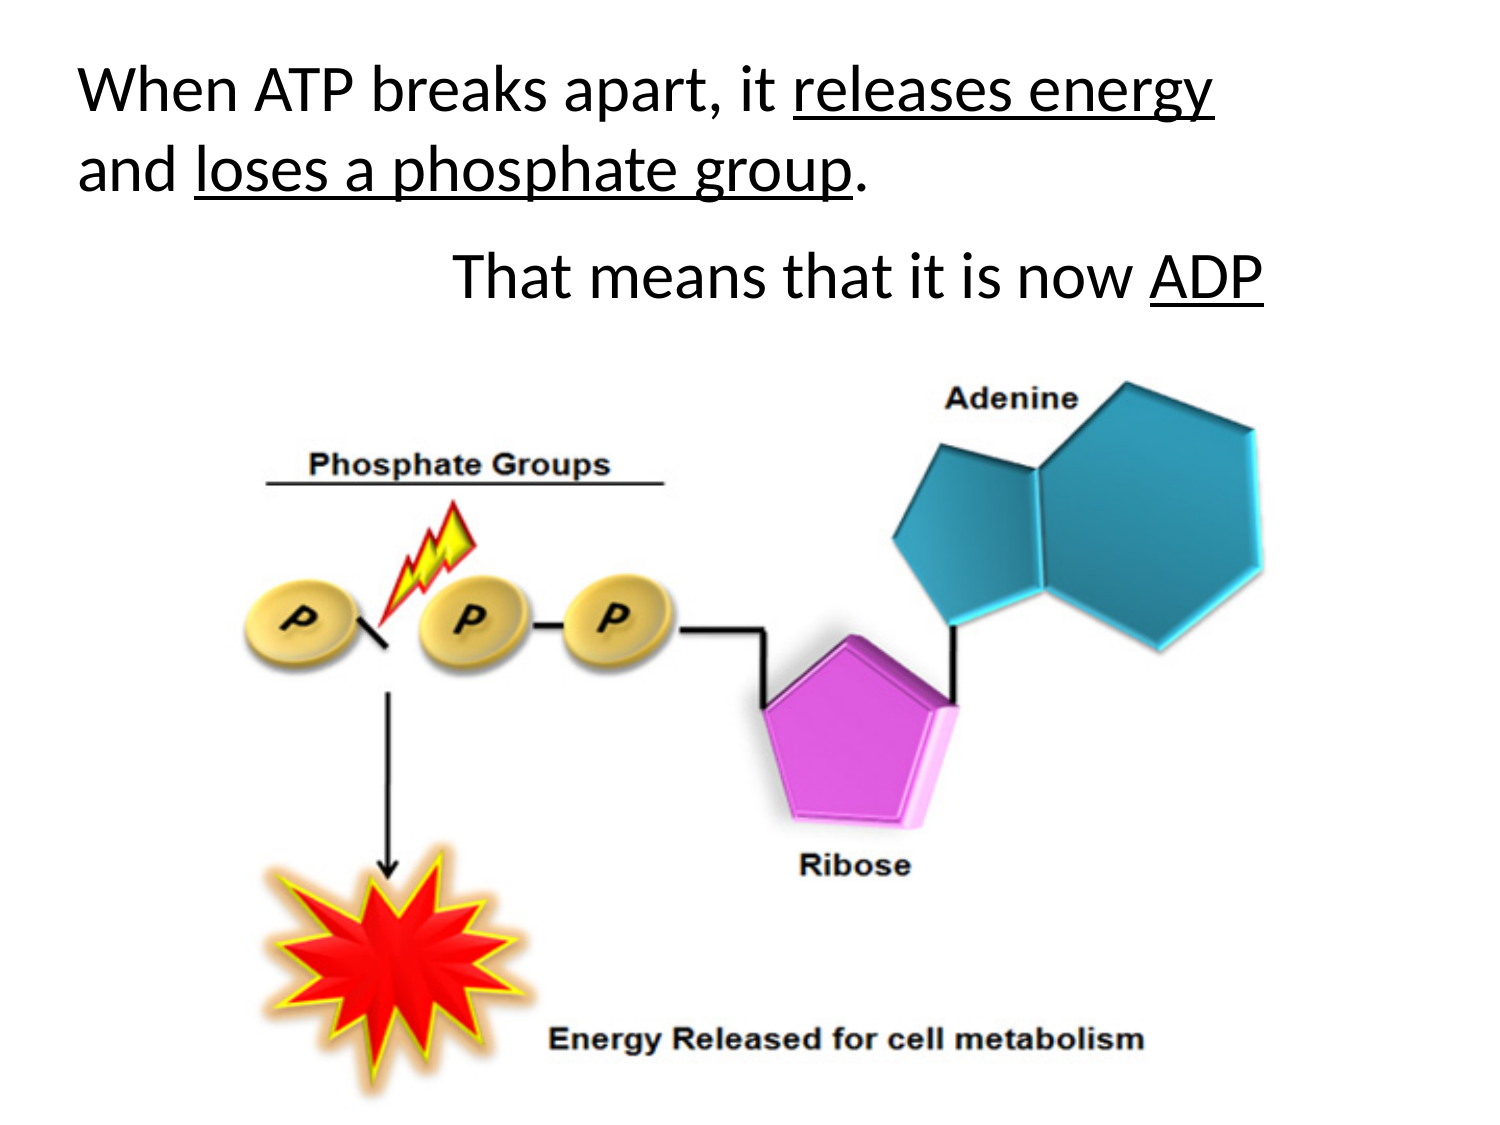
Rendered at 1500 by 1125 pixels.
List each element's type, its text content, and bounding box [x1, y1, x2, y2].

picture [212, 362, 1276, 1125]
text_box That means that it is now ADP [437, 224, 1463, 320]
text_box When ATP breaks apart, it releases energy and loses a phosphate group. [62, 37, 1325, 213]
